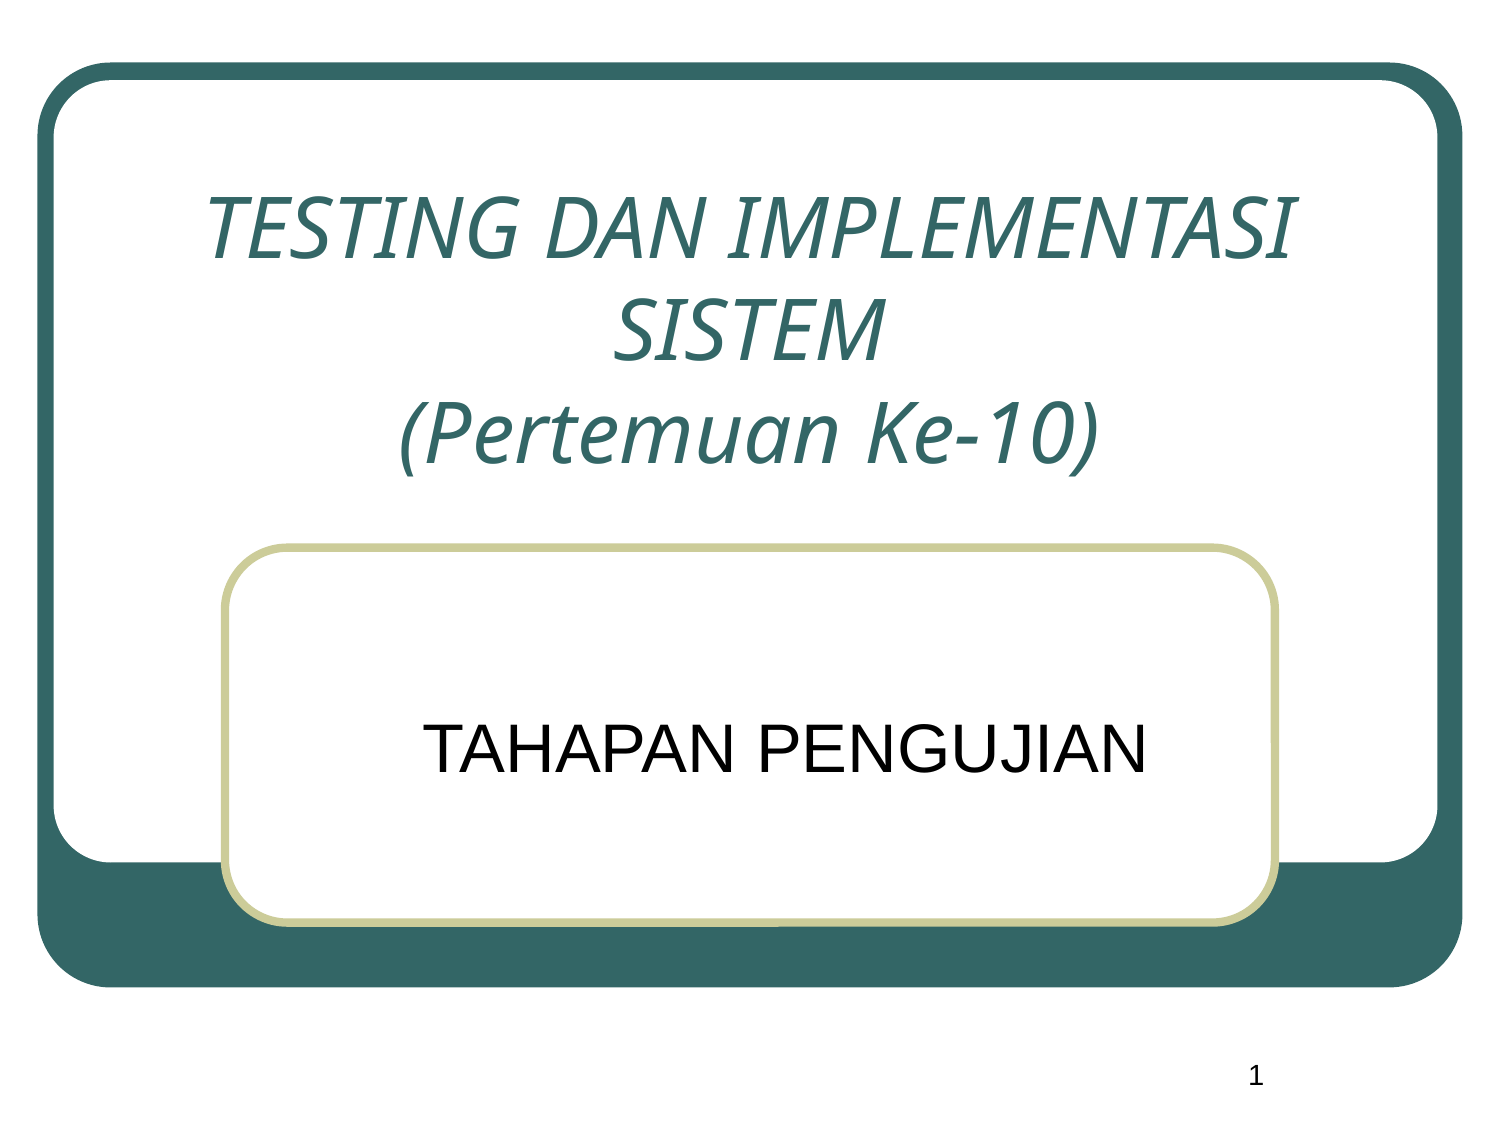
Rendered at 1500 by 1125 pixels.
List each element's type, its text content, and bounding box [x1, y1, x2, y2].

slide_number 1 [1125, 1048, 1388, 1124]
title TESTING DAN IMPLEMENTASI SISTEM (Pertemuan Ke-10) [112, 140, 1388, 513]
subtitle TAHAPAN PENGUJIAN [399, 624, 1174, 866]
